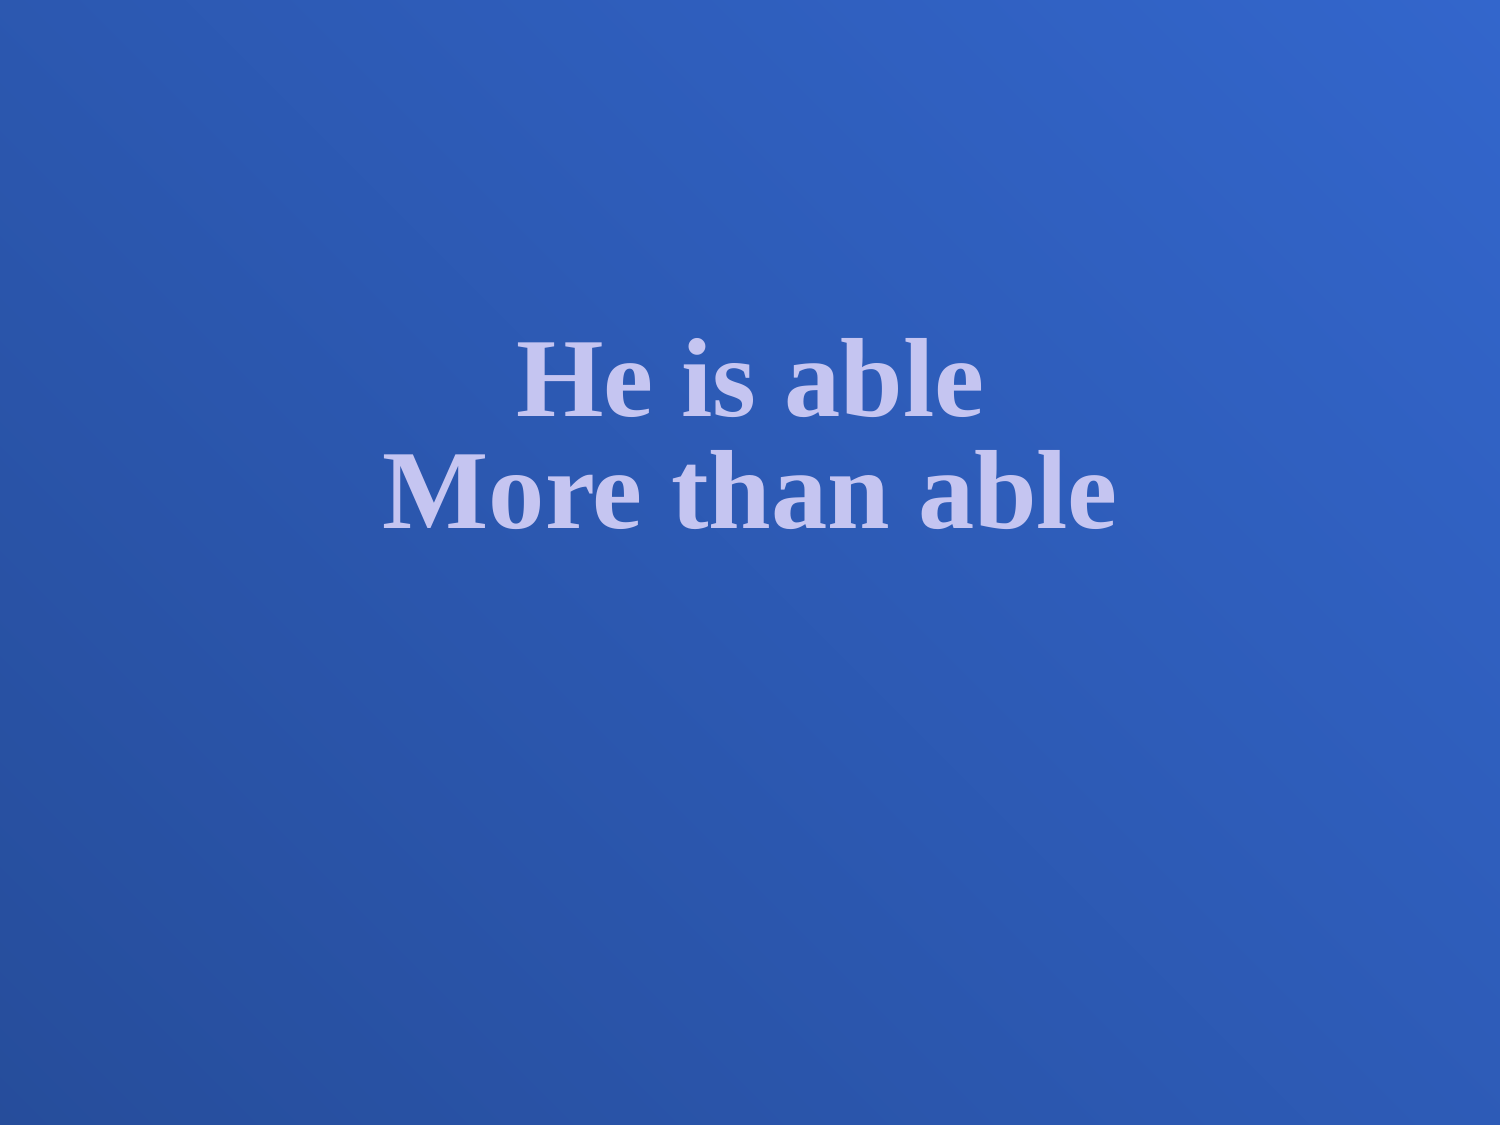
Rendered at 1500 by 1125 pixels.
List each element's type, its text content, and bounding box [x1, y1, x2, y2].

text_box He is able More than able [0, 318, 1500, 559]
